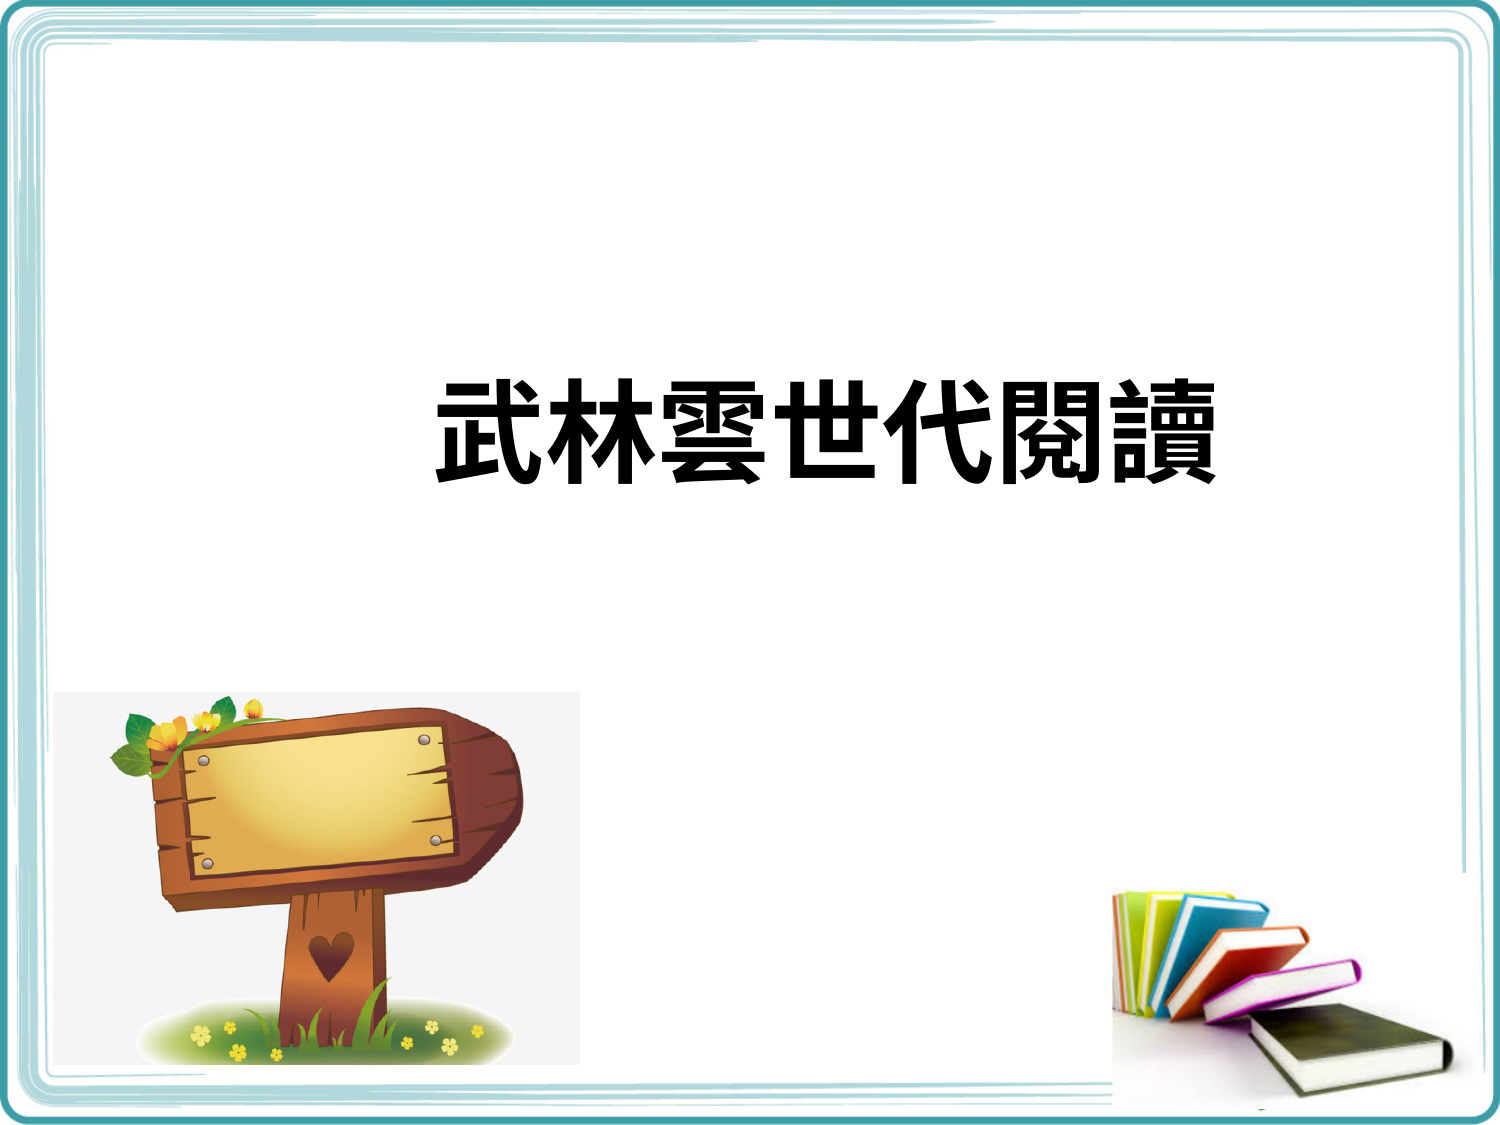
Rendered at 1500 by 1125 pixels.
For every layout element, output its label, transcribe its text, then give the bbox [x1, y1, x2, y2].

title 武林雲世代閱讀 [253, 361, 1399, 634]
picture [0, 0, 1500, 1125]
